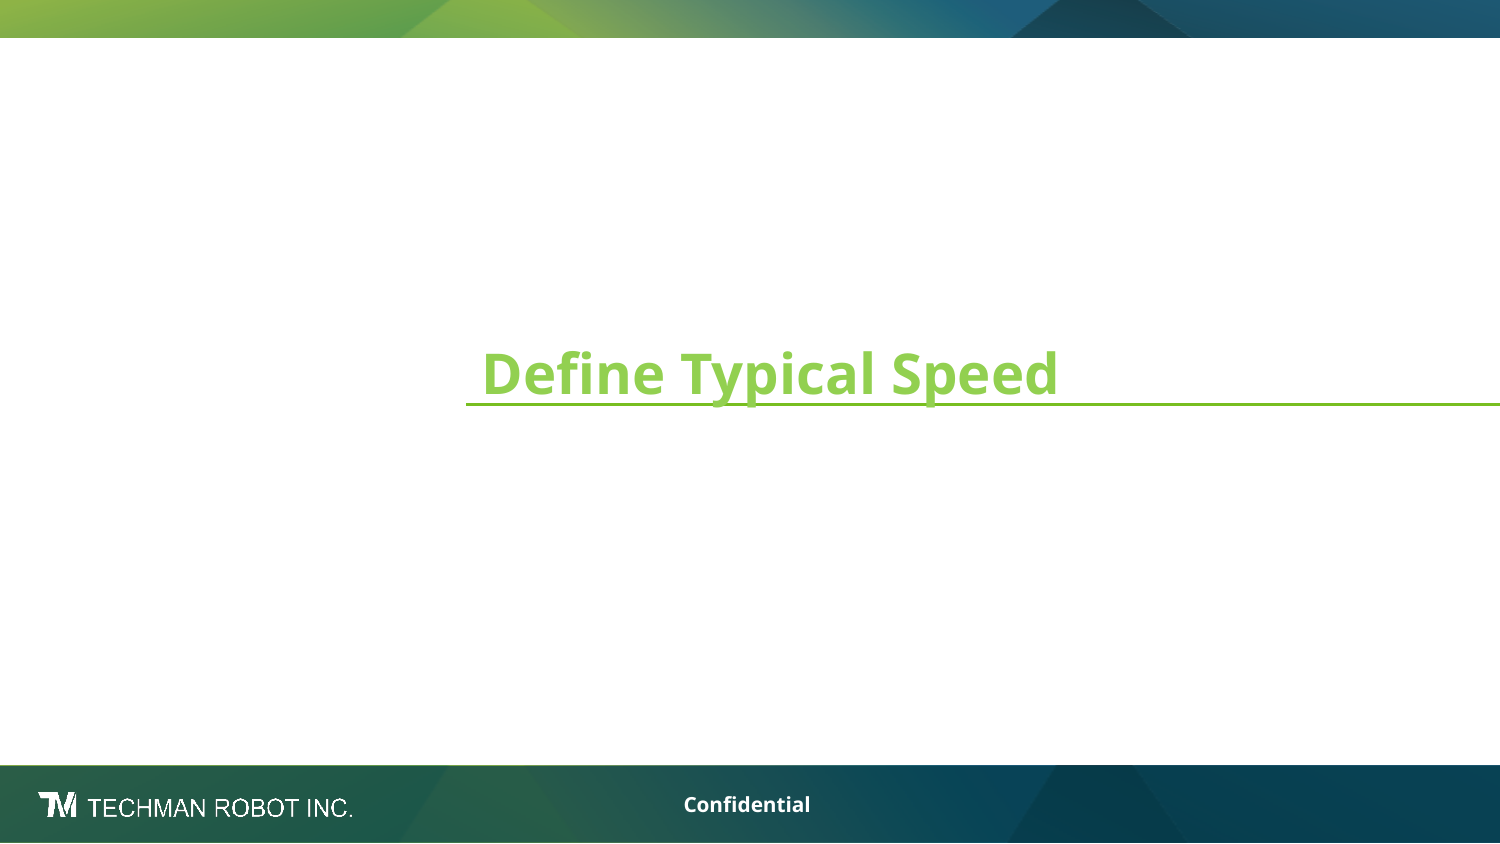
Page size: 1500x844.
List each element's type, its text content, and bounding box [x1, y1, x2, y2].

text_box Define Typical Speed [466, 310, 1500, 434]
picture [0, 0, 1500, 38]
picture [0, 765, 1500, 843]
picture [1095, 838, 1106, 843]
